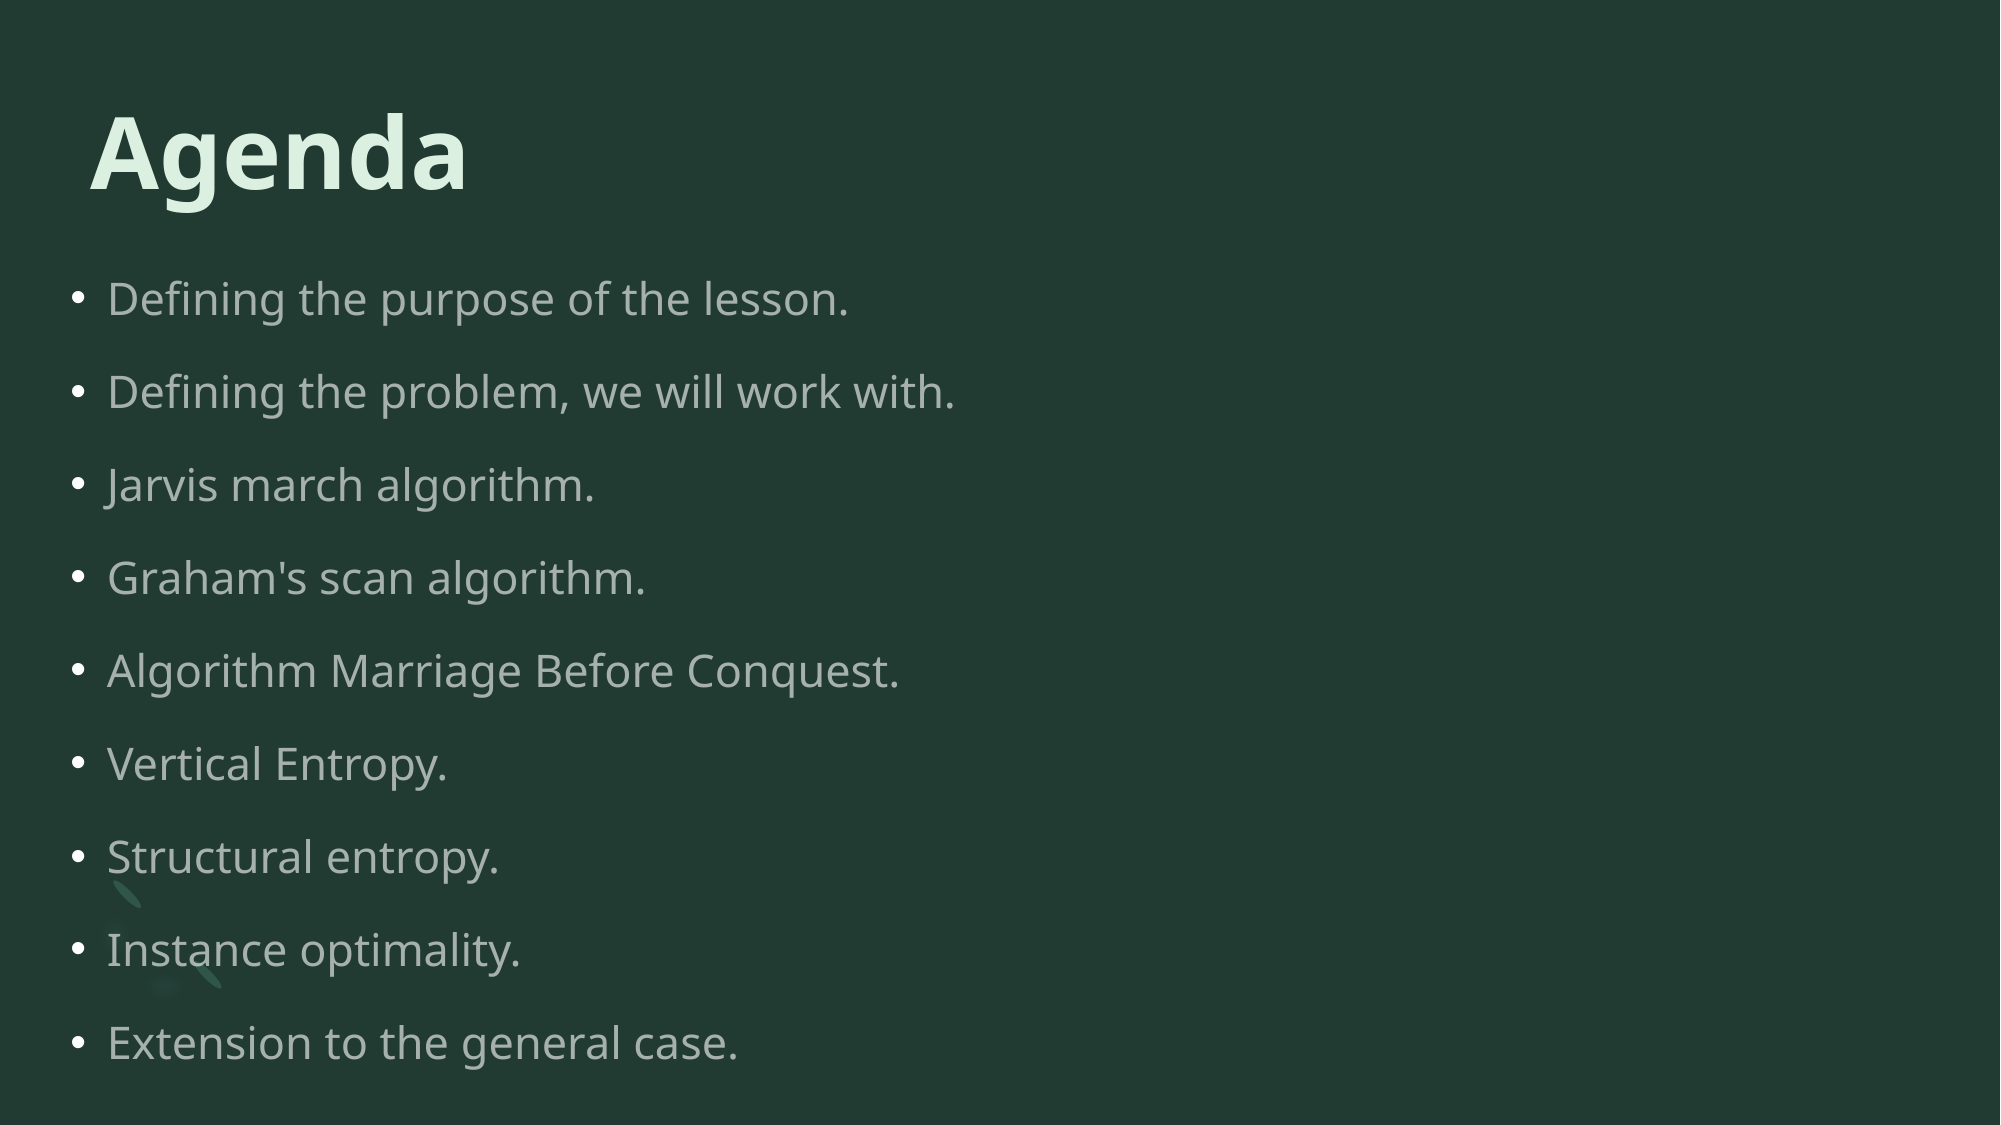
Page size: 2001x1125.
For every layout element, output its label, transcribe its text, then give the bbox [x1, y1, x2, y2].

title Agenda [90, 90, 1910, 309]
list Defining the purpose of the lesson. Defining the problem, we will work with. Jarvis march algorithm. Graham's scan algorithm. Algorithm Marriage Before Conquest. Vertical Entropy. Structural entropy. Instance optimality. Extension to the general case. [70, 264, 1890, 1077]
